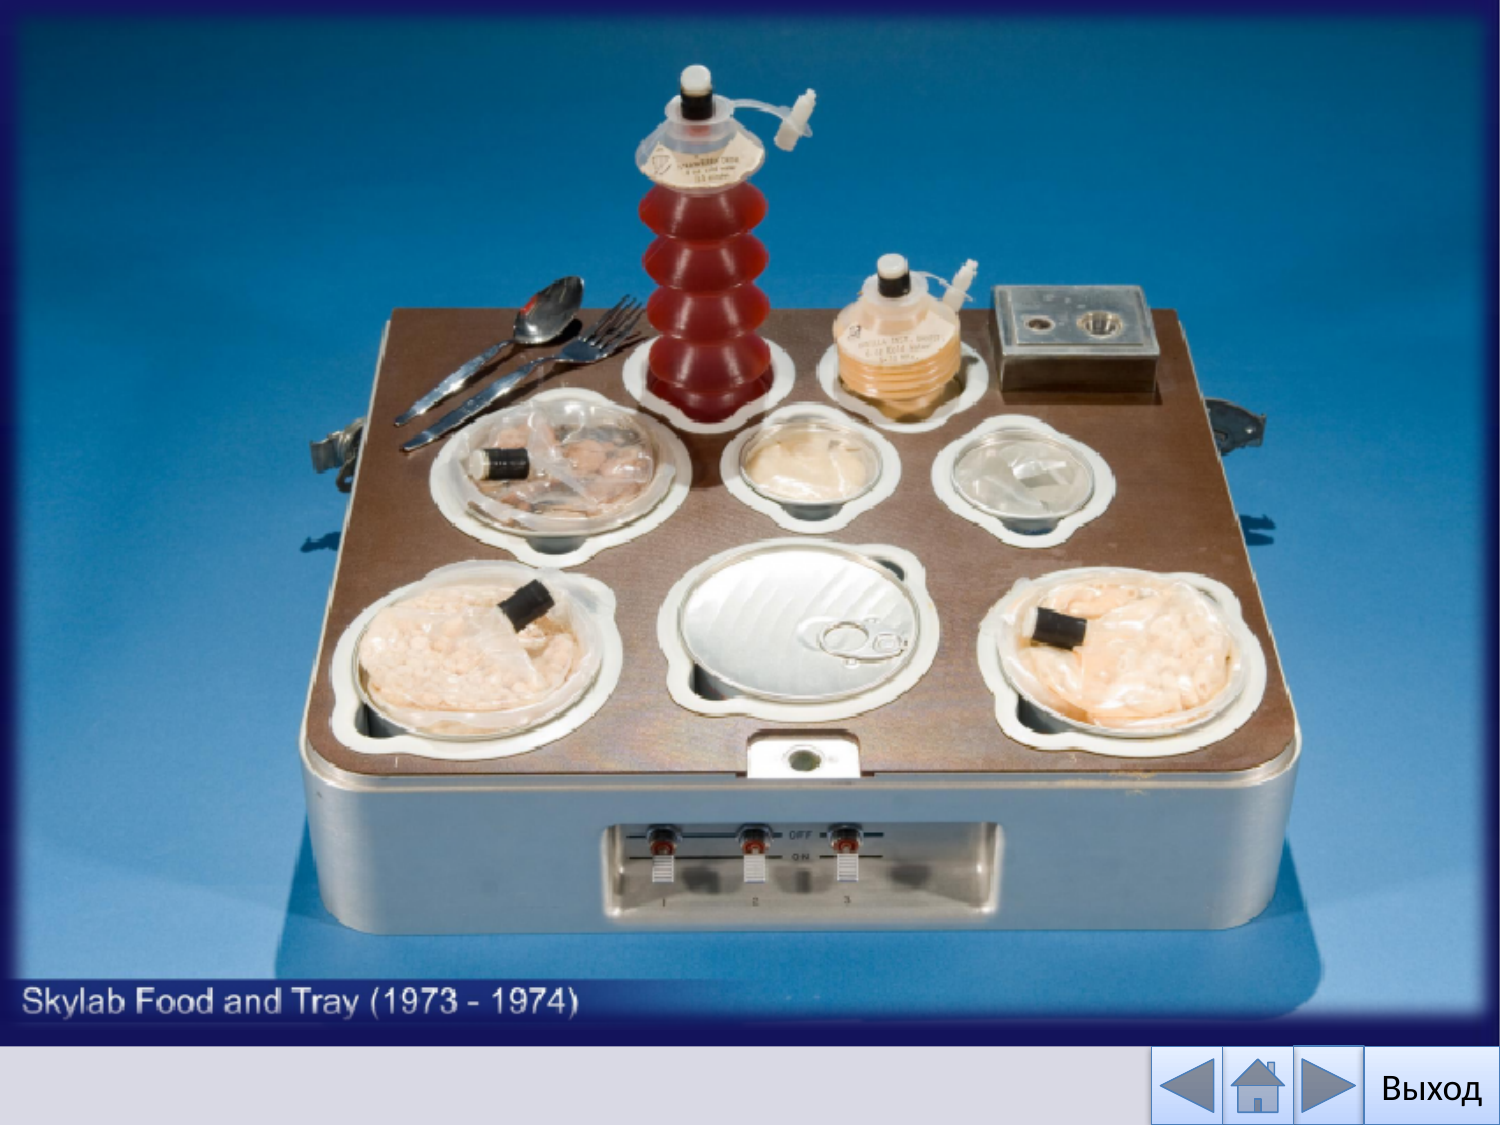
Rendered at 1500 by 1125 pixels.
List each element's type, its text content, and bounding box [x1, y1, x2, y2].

text_box Выход [1363, 1046, 1500, 1125]
text_box [1151, 1046, 1223, 1125]
text_box [1295, 1045, 1362, 1125]
text_box [1224, 1046, 1294, 1125]
picture [0, 0, 1500, 1046]
